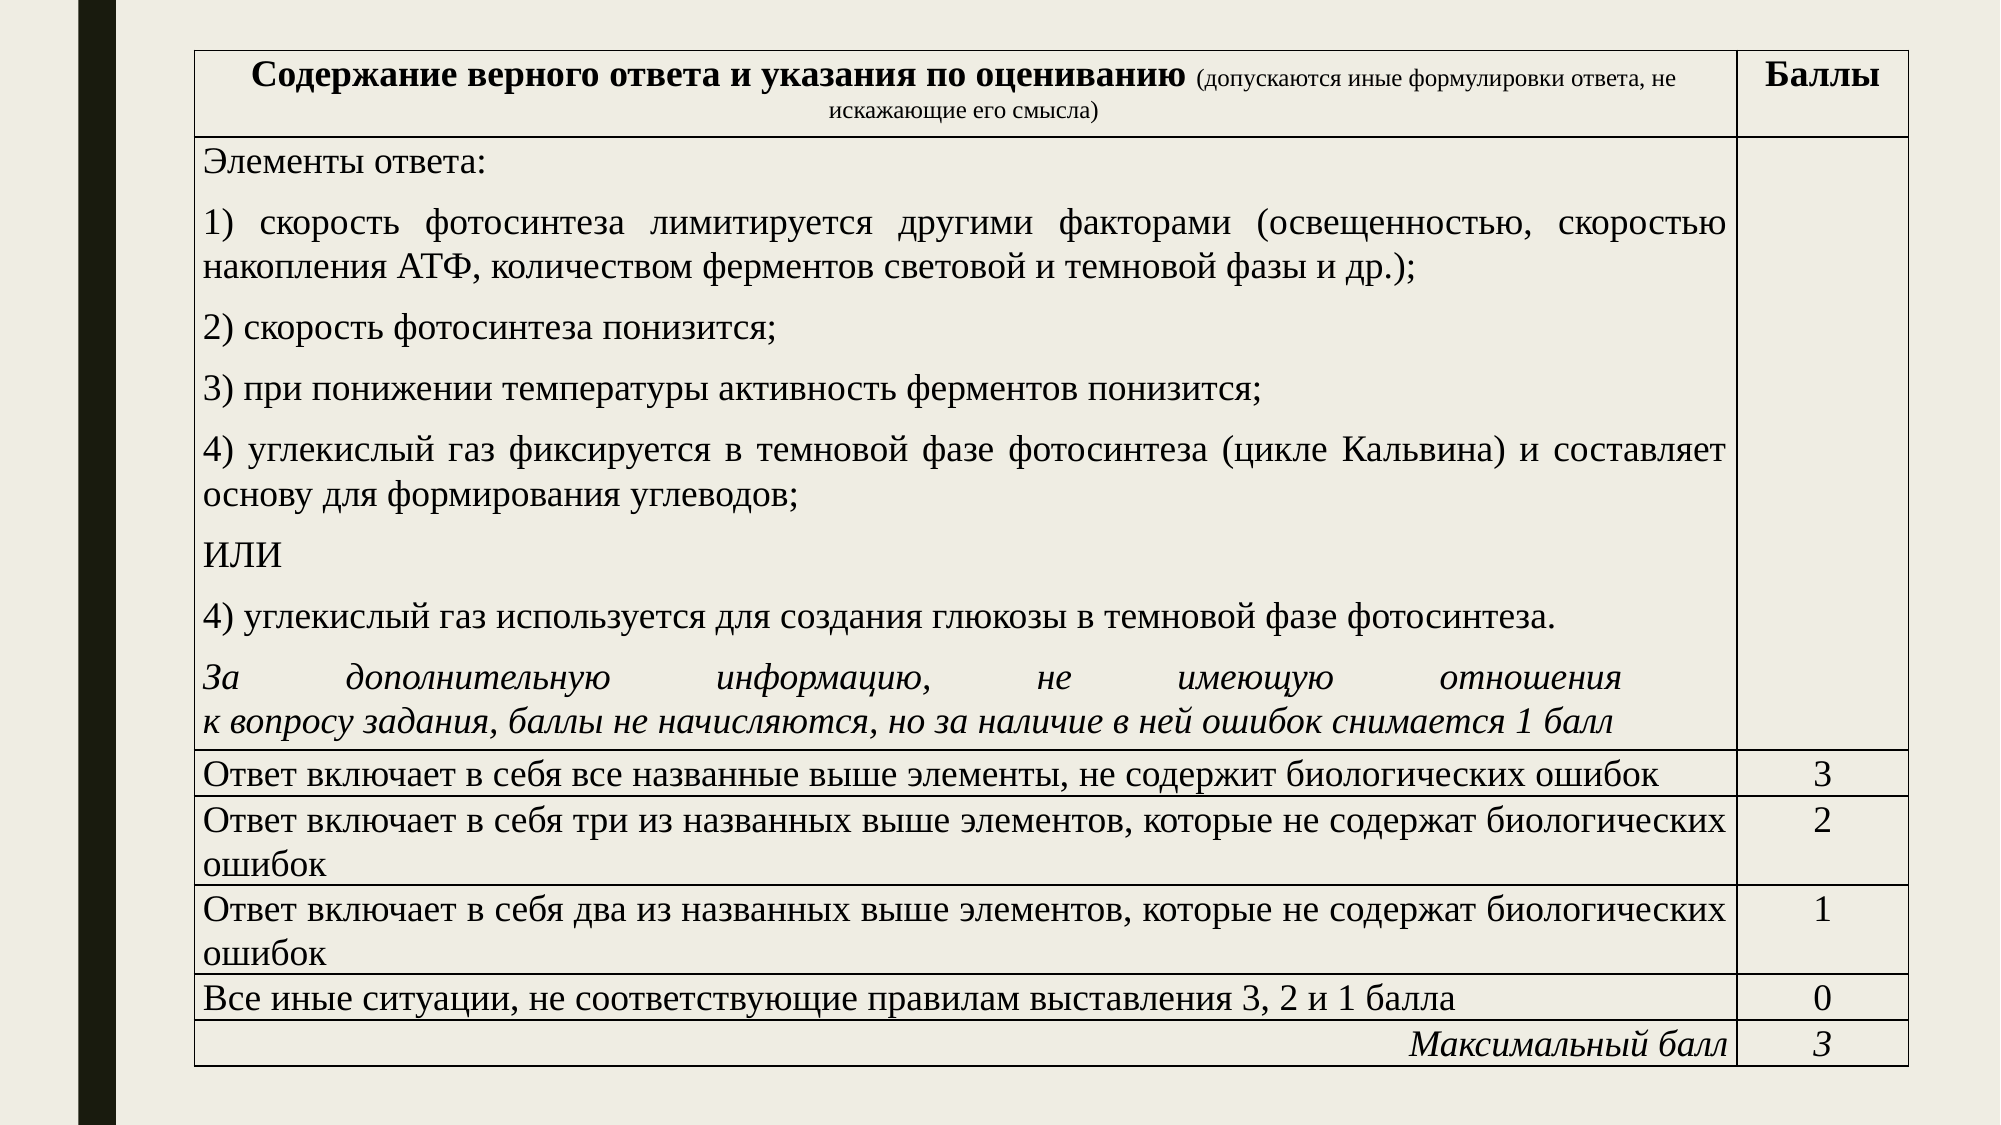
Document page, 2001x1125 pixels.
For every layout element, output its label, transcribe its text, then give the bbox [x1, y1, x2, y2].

table_cell Ответ включает в себя два из названных выше элементов, которые не содержат биологических ошибок [195, 886, 1736, 973]
table_cell Ответ включает в себя все названные выше элементы, не содержит биологических ошибок [195, 751, 1736, 795]
table_cell Элементы ответа: 1) скорость фотосинтеза лимитируется другими факторами (освещенностью, скоростью накопления АТФ, количеством ферментов световой и темновой фазы и др.); 2) скорость фотосинтеза понизится; 3) при понижении температуры активность ферментов понизится; 4) углекислый газ фиксируется в темновой фазе фотосинтеза (цикле Кальвина) и составляет основу для формирования углеводов; ИЛИ 4) углекислый газ используется для создания глюкозы в темновой фазе фотосинтеза. За дополнительную информацию, не имеющую отношения к вопросу задания, баллы не начисляются, но за наличие в ней ошибок снимается 1 балл [195, 138, 1736, 749]
table_cell 2 [1738, 797, 1908, 884]
table_cell Все иные ситуации, не соответствующие правилам выставления 3, 2 и 1 балла [195, 975, 1736, 1019]
table_cell 3 [1738, 1021, 1908, 1065]
table_cell 3 [1738, 751, 1908, 795]
table_header Баллы [1738, 51, 1908, 136]
table_cell [1738, 138, 1908, 749]
table_header Содержание верного ответа и указания по оцениванию (допускаются иные формулировки ответа, не искажающие его смысла) [195, 51, 1736, 136]
table_cell Ответ включает в себя три из названных выше элементов, которые не содержат биологических ошибок [195, 797, 1736, 884]
table_cell 0 [1738, 975, 1908, 1019]
table_cell 1 [1738, 886, 1908, 973]
table_cell Максимальный балл [195, 1021, 1736, 1065]
